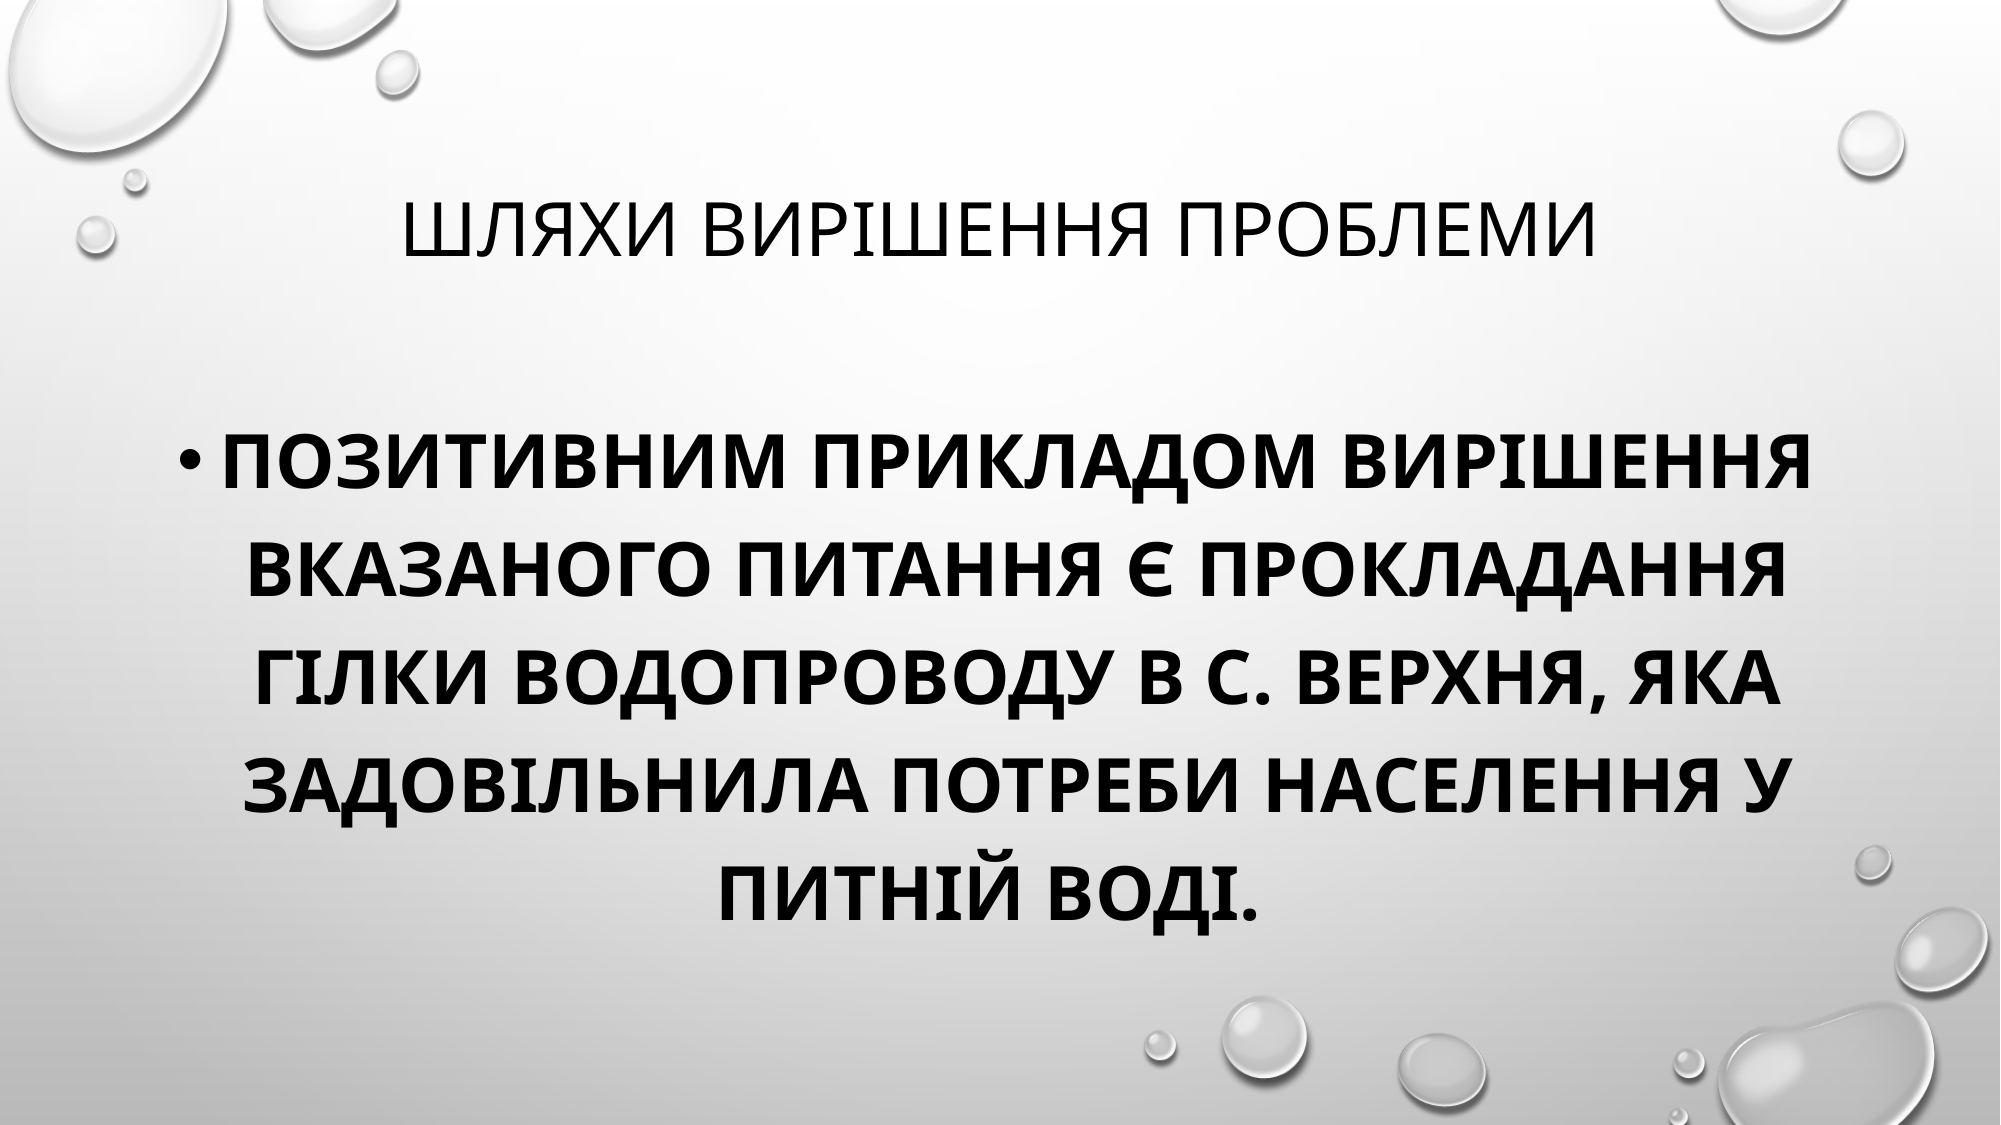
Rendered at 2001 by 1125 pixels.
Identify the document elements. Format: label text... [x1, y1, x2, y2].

list Позитивним прикладом вирішення вказаного питання є прокладання гілки водопроводу в с. Верхня, яка задовільнила потреби населення у питній воді. [149, 388, 1850, 950]
picture [0, 0, 2000, 1125]
title ШЛЯХИ ВИРІШЕННЯ ПРОБЛЕМИ [149, 101, 1851, 364]
